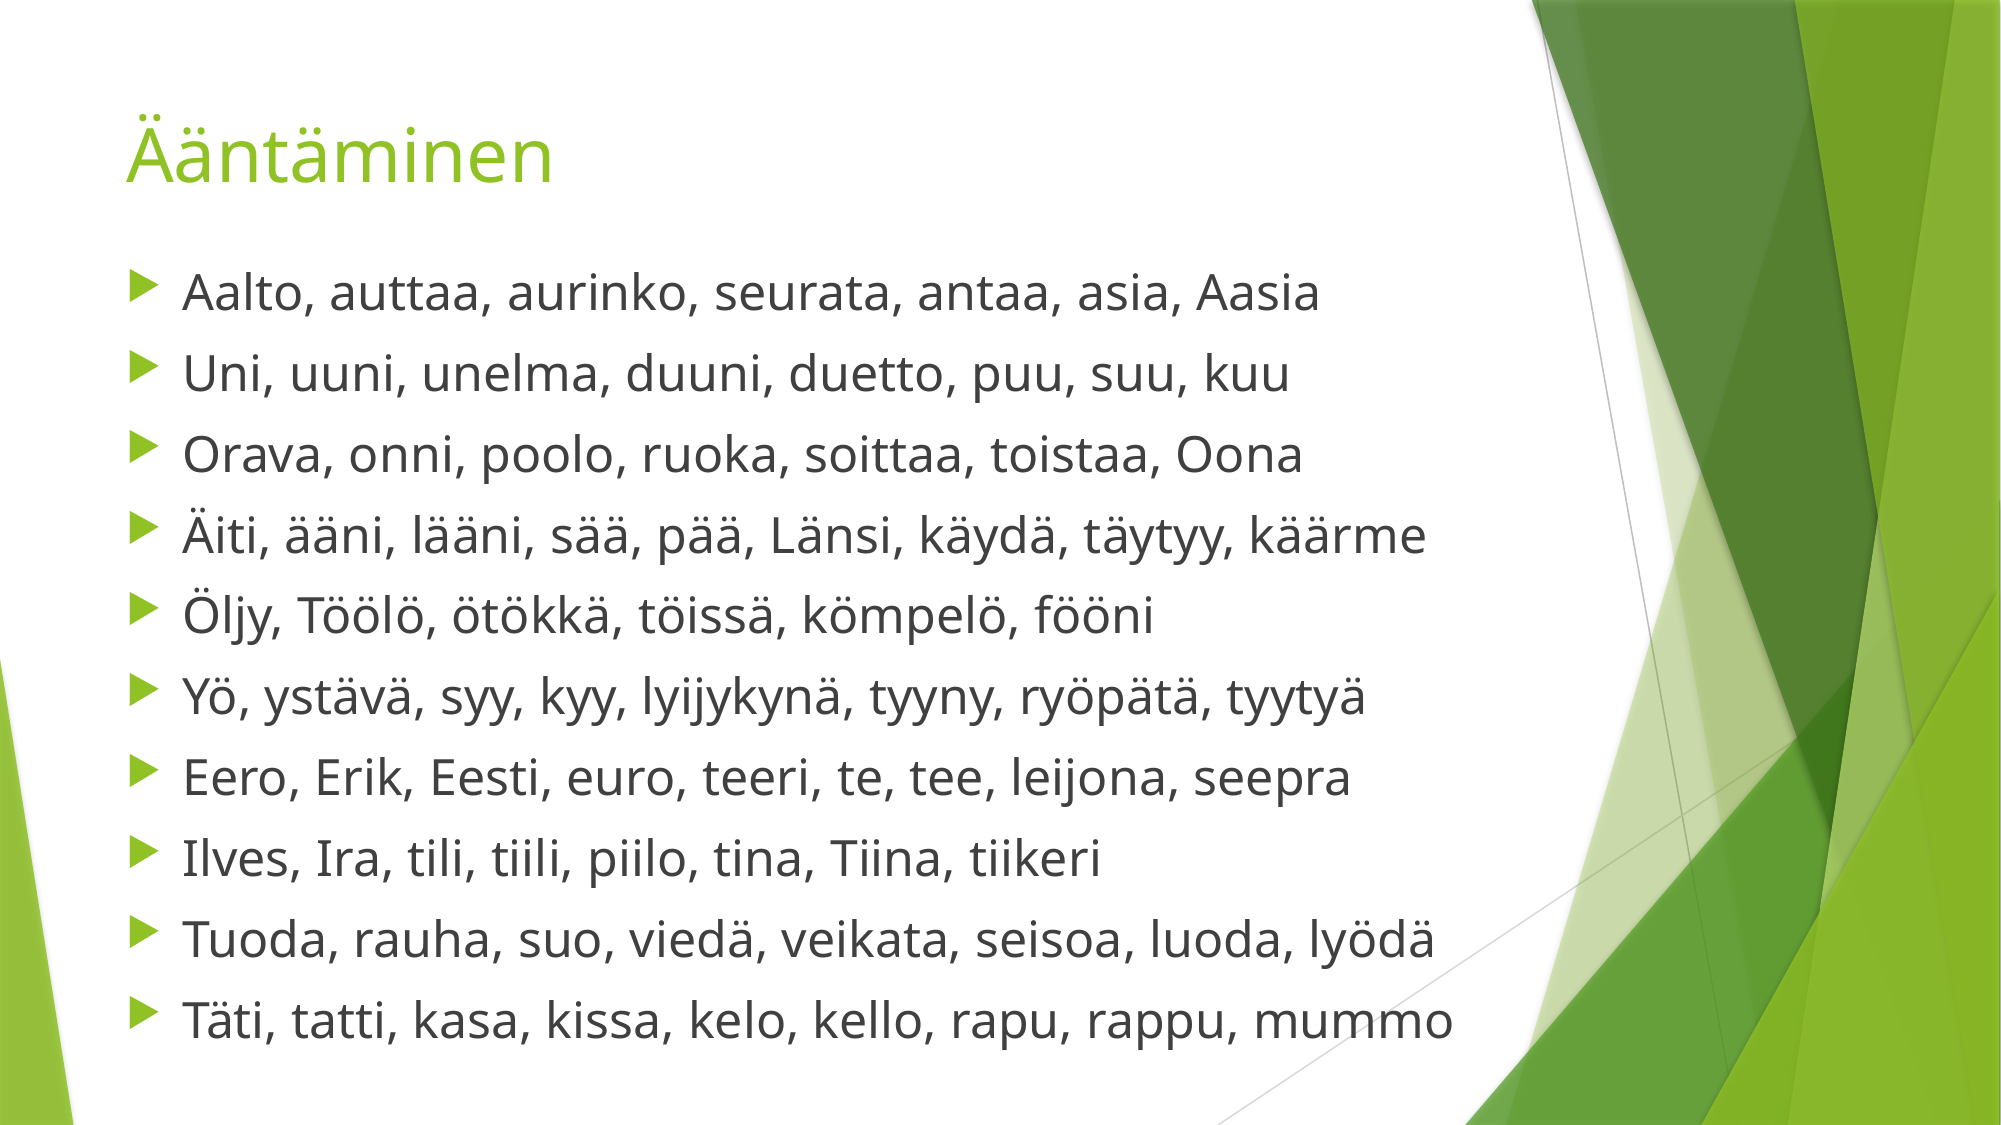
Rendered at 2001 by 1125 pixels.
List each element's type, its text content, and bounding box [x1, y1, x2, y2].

list Aalto, auttaa, aurinko, seurata, antaa, asia, Aasia Uni, uuni, unelma, duuni, duetto, puu, suu, kuu Orava, onni, poolo, ruoka, soittaa, toistaa, Oona Äiti, ääni, lääni, sää, pää, Länsi, käydä, täytyy, käärme Öljy, Töölö, ötökkä, töissä, kömpelö, fööni Yö, ystävä, syy, kyy, lyijykynä, tyyny, ryöpätä, tyytyä Eero, Erik, Eesti, euro, teeri, te, tee, leijona, seepra Ilves, Ira, tili, tiili, piilo, tina, Tiina, tiikeri Tuoda, rauha, suo, viedä, veikata, seisoa, luoda, lyödä Täti, tatti, kasa, kissa, kelo, kello, rapu, rappu, mummo [111, 253, 1638, 1089]
title Ääntäminen [111, 99, 1522, 227]
